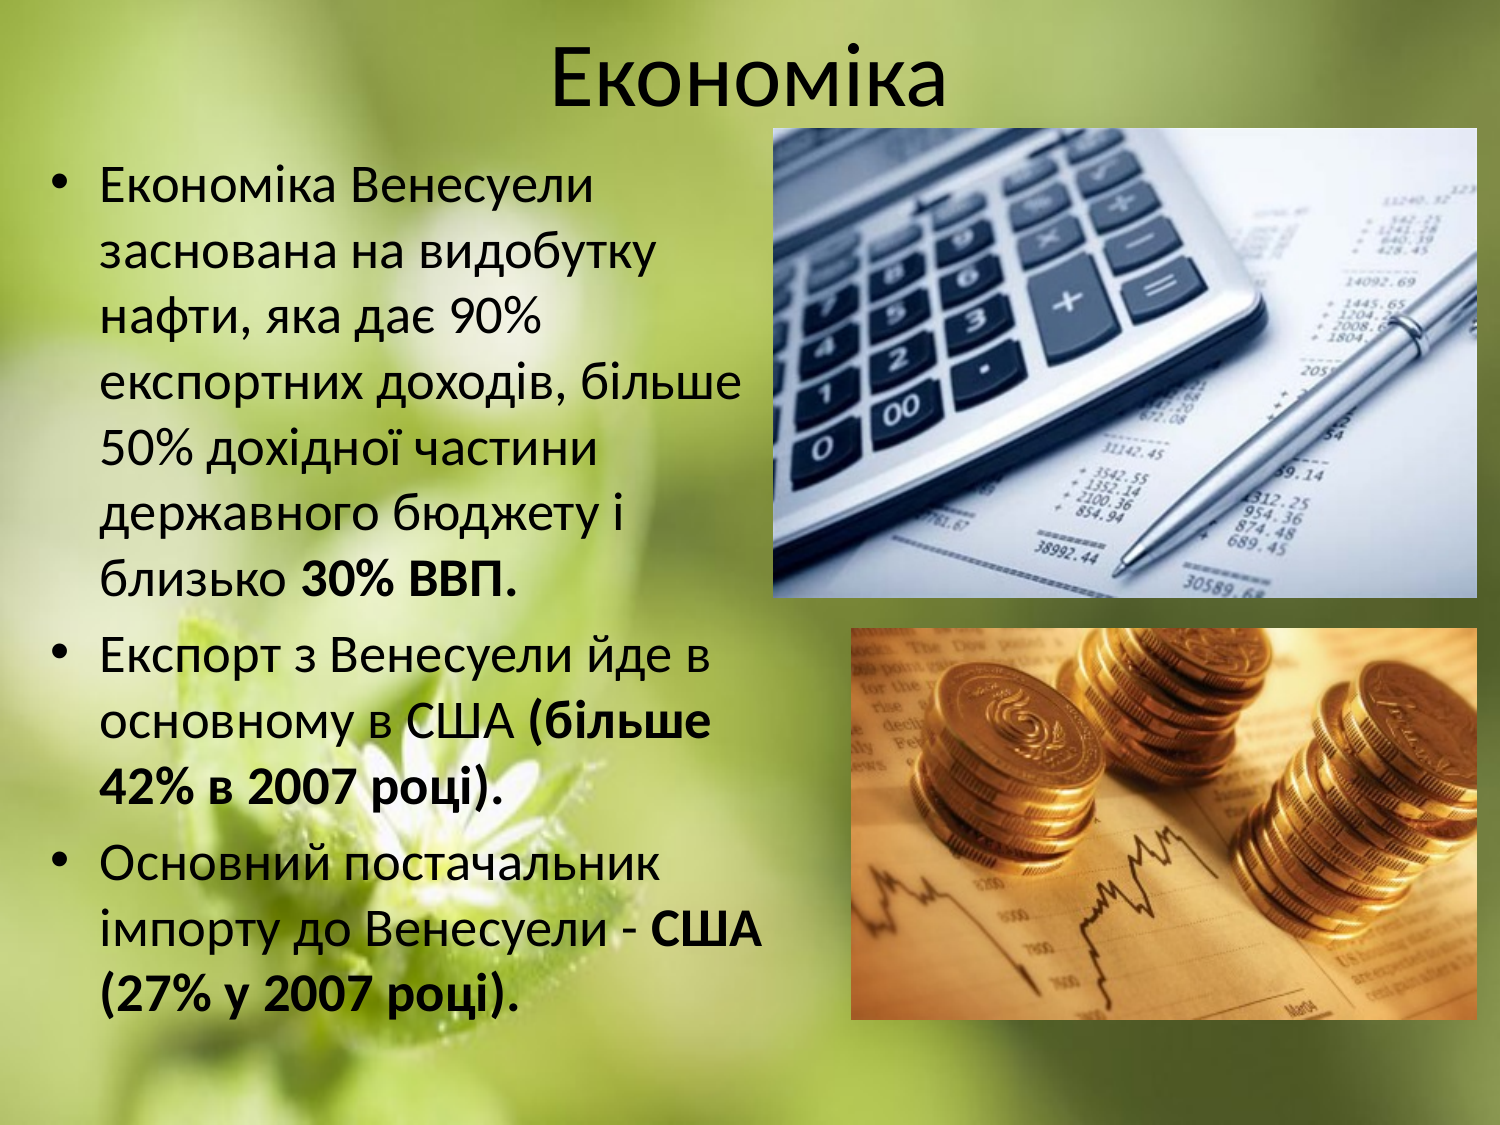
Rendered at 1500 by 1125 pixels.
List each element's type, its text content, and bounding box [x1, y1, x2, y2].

list Економіка Венесуели заснована на видобутку нафти, яка дає 90% експортних доходів, більше 50% дохідної частини державного бюджету і близько 30% ВВП. Експорт з Венесуели йде в основному в США (більше 42% в 2007 році). Основний постачальник імпорту до Венесуели - США (27% у 2007 році). [35, 140, 832, 1032]
title Економіка [75, 0, 1425, 140]
picture [0, 0, 1500, 1125]
